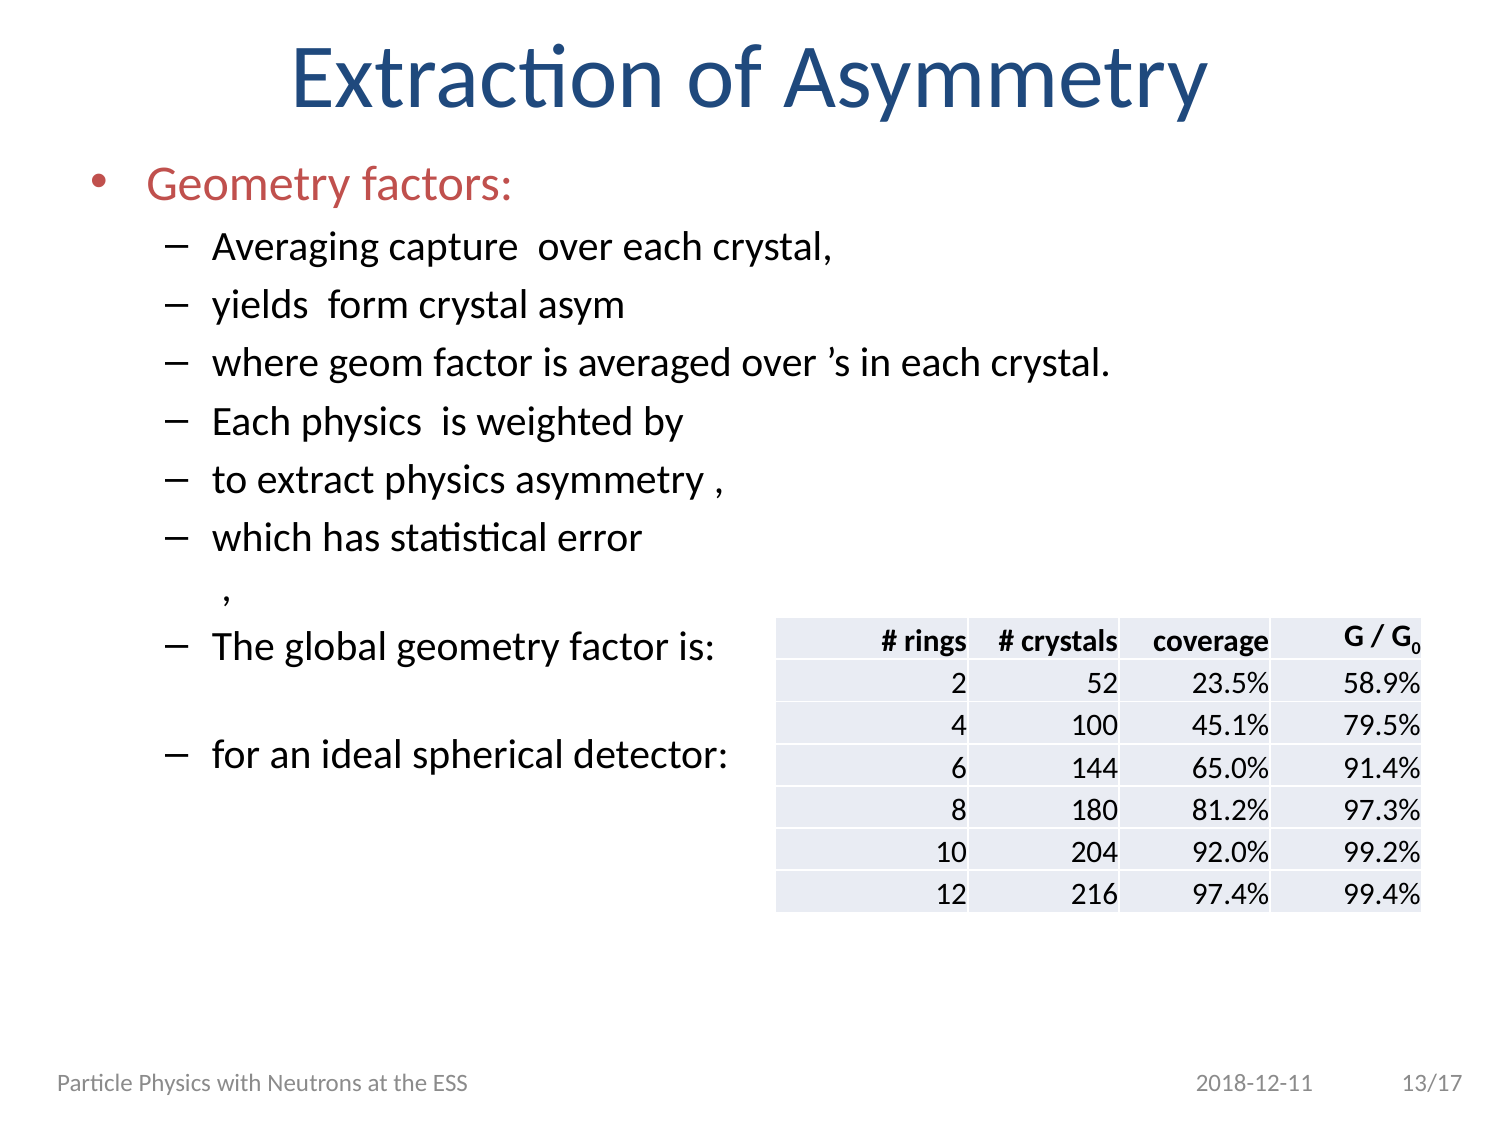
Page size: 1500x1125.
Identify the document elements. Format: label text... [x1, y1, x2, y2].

table_cell 4 [776, 702, 967, 743]
table_cell 91.4% [1271, 745, 1421, 785]
table_cell 97.3% [1271, 787, 1421, 827]
table_cell 8 [776, 787, 967, 827]
table_cell 65.0% [1120, 745, 1269, 785]
table_cell 97.4% [1120, 871, 1269, 912]
table_cell 180 [969, 787, 1118, 827]
table_cell 216 [969, 871, 1118, 912]
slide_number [1180, 1051, 1341, 1112]
table_cell 12 [776, 871, 967, 912]
table_cell 6 [776, 745, 967, 785]
table_cell 99.2% [1271, 829, 1421, 869]
table_header coverage [1120, 618, 1269, 658]
table_cell 79.5% [1271, 702, 1421, 743]
footer Particle Physics with Neutrons at the ESS [42, 1051, 1035, 1112]
table_cell 52 [969, 660, 1118, 701]
table_cell 100 [969, 702, 1118, 743]
table_cell 45.1% [1120, 702, 1269, 743]
table_header # crystals [969, 618, 1118, 658]
table_cell 10 [776, 829, 967, 869]
table_cell 92.0% [1120, 829, 1269, 869]
table_cell 23.5% [1120, 660, 1269, 701]
title Extraction of Asymmetry [0, 0, 1500, 143]
table_cell 204 [969, 829, 1118, 869]
slide_number 13/17 [1365, 1051, 1478, 1112]
table_cell 99.4% [1271, 871, 1421, 912]
table_header G / G0 [1271, 618, 1421, 658]
table_cell 81.2% [1120, 787, 1269, 827]
table_cell 58.9% [1271, 660, 1421, 701]
table_cell 2 [776, 660, 967, 701]
table_header # rings [776, 618, 967, 658]
table_cell 144 [969, 745, 1118, 785]
